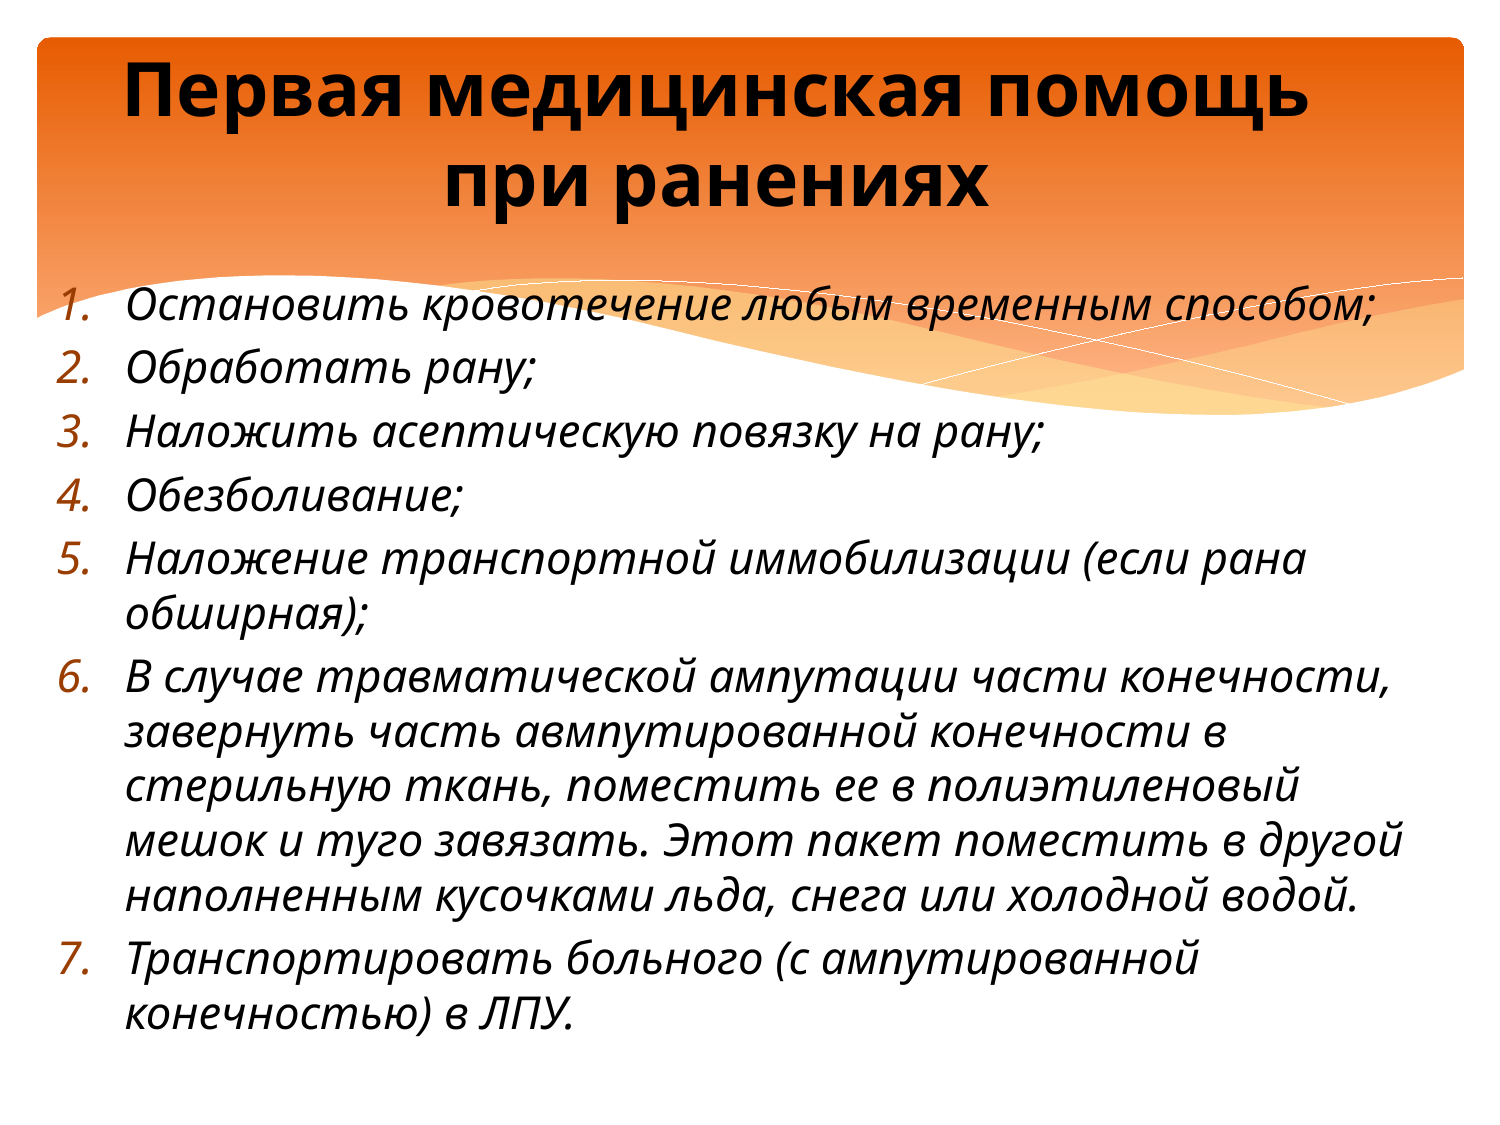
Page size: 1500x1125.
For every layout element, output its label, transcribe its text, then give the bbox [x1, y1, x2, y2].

title Первая медицинская помощь при ранениях [41, 42, 1392, 220]
list Остановить кровотечение любым временным способом; Обработать рану; Наложить асептическую повязку на рану; Обезболивание; Наложение транспортной иммобилизации (если рана обширная); В случае травматической ампутации части конечности, завернуть часть авмпутированной конечности в стерильную ткань, поместить ее в полиэтиленовый мешок и туго завязать. Этот пакет поместить в другой наполненным кусочками льда, снега или холодной водой. Транспортировать больного (с ампутированной конечностью) в ЛПУ. [41, 267, 1459, 1059]
